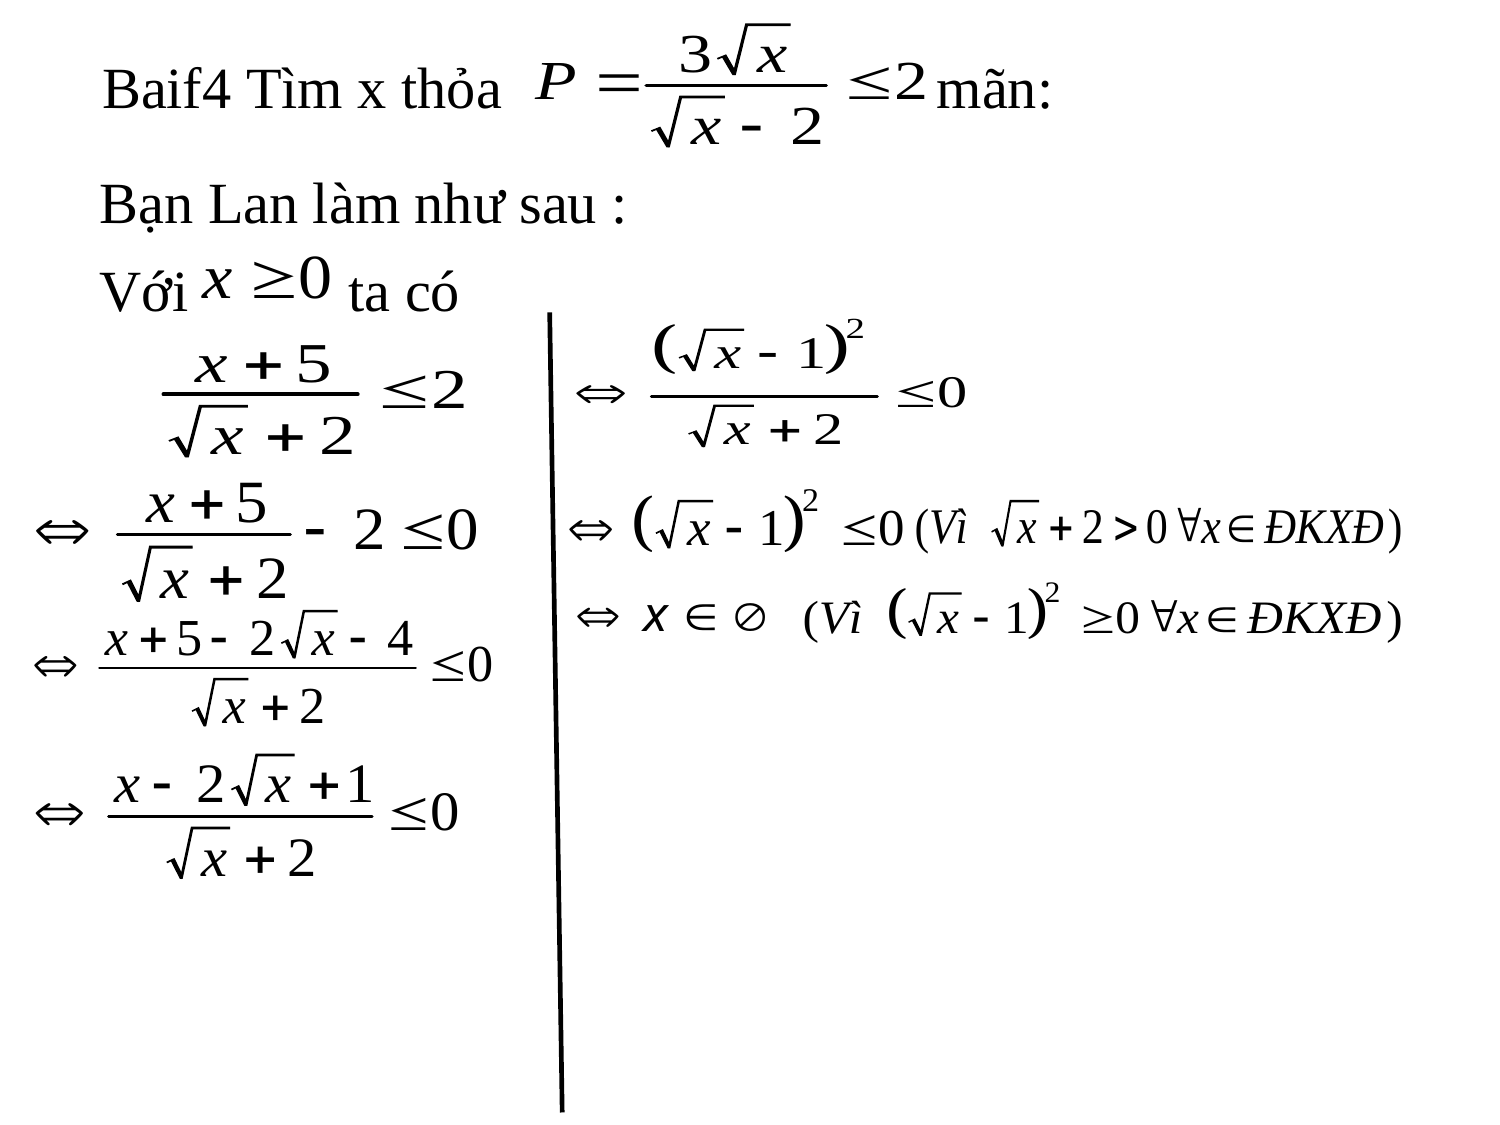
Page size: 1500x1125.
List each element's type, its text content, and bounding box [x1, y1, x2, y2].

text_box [559, 475, 912, 576]
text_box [24, 463, 489, 599]
text_box Baif4 Tìm x thỏa mãn: [942, 24, 1075, 131]
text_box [524, 12, 938, 159]
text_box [564, 306, 976, 457]
text_box Bạn Lan làm như sau : Với ta có [85, 140, 1236, 264]
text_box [796, 570, 1410, 661]
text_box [152, 327, 477, 462]
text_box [909, 490, 1410, 566]
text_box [549, 312, 563, 1113]
text_box Baif4 Tìm x thỏa mãn: [87, 24, 519, 131]
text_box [566, 586, 781, 644]
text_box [24, 742, 470, 890]
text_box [24, 599, 500, 737]
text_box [190, 243, 342, 312]
